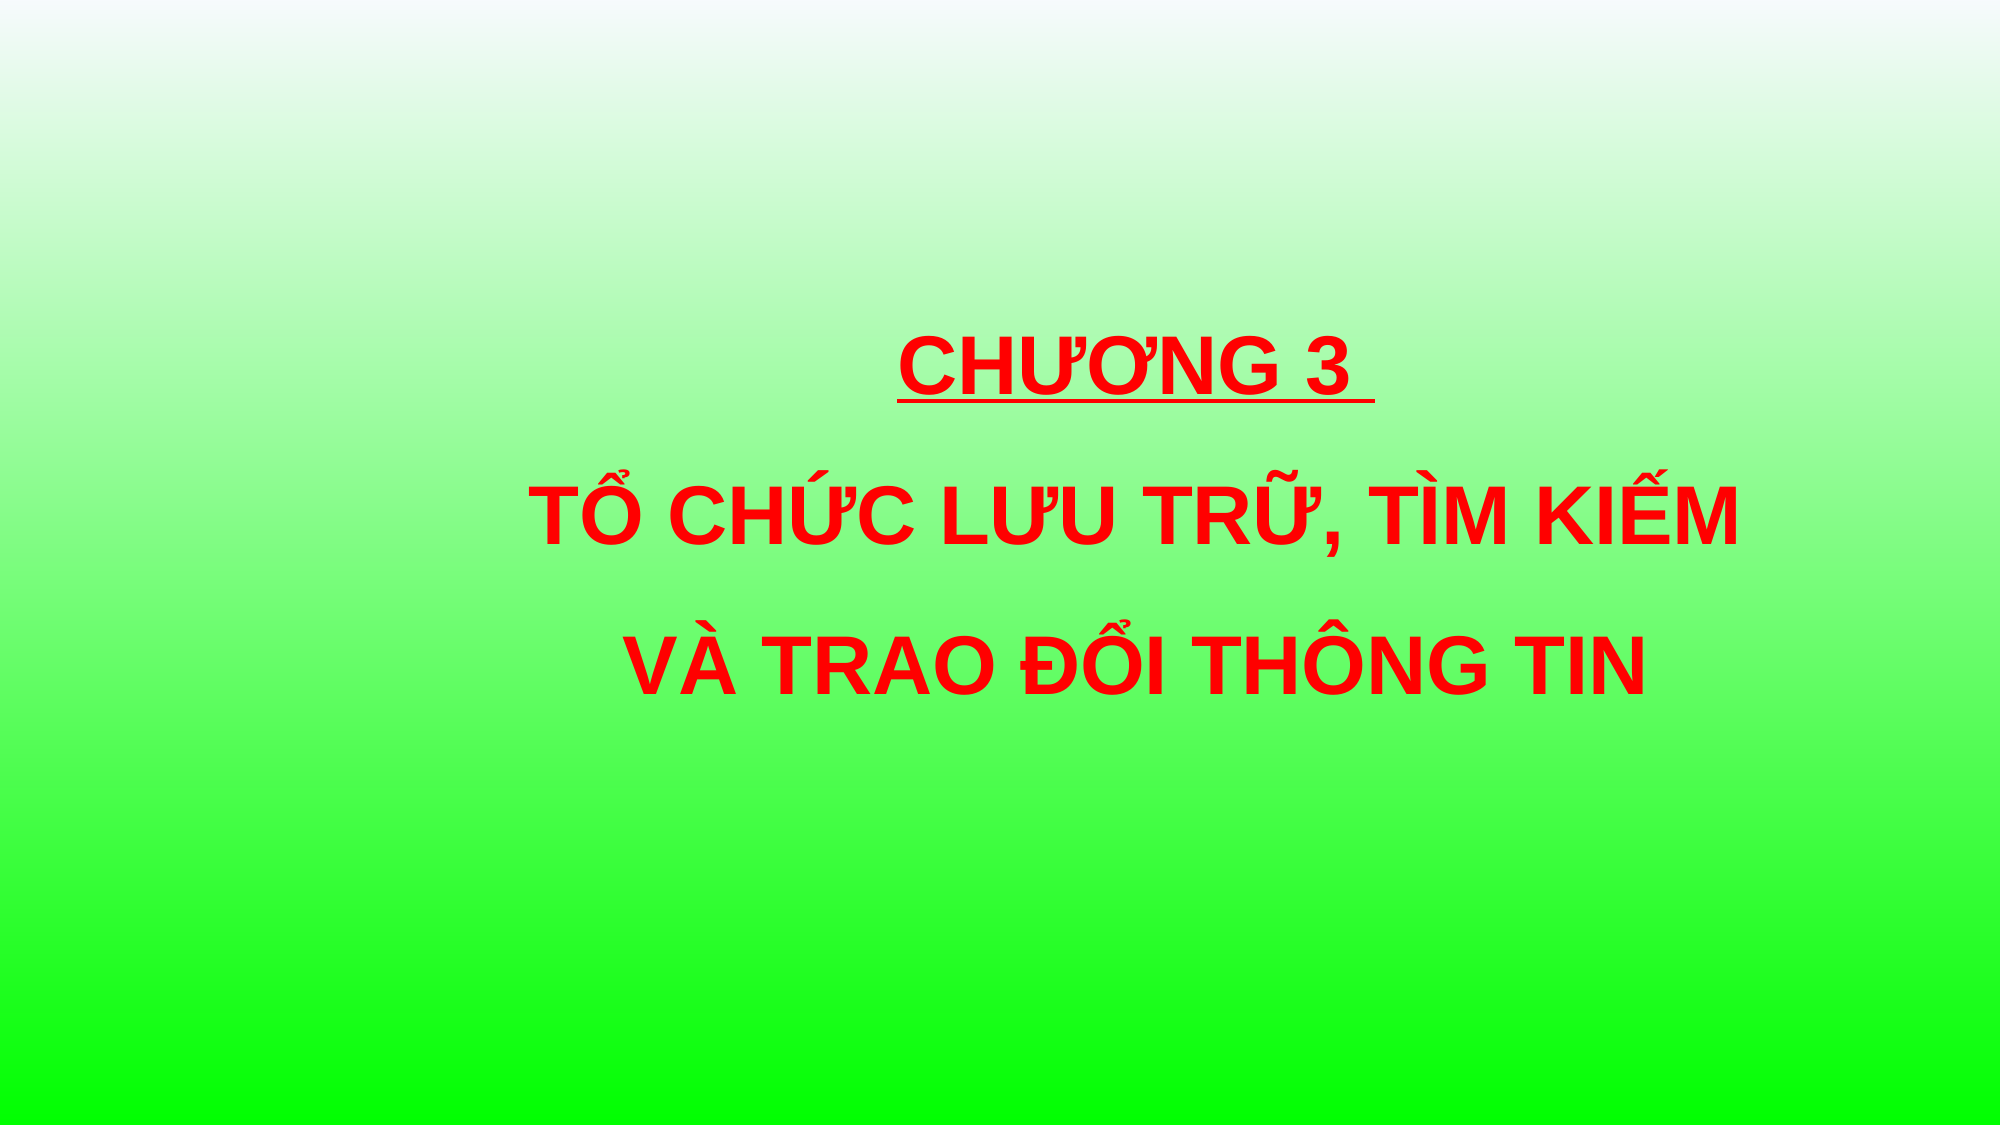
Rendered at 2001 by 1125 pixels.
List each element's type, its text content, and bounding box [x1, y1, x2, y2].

text_box CHƯƠNG 3 TỔ CHỨC LƯU TRỮ, TÌM KIẾM VÀ TRAO ĐỔI THÔNG TIN [472, 253, 1800, 719]
